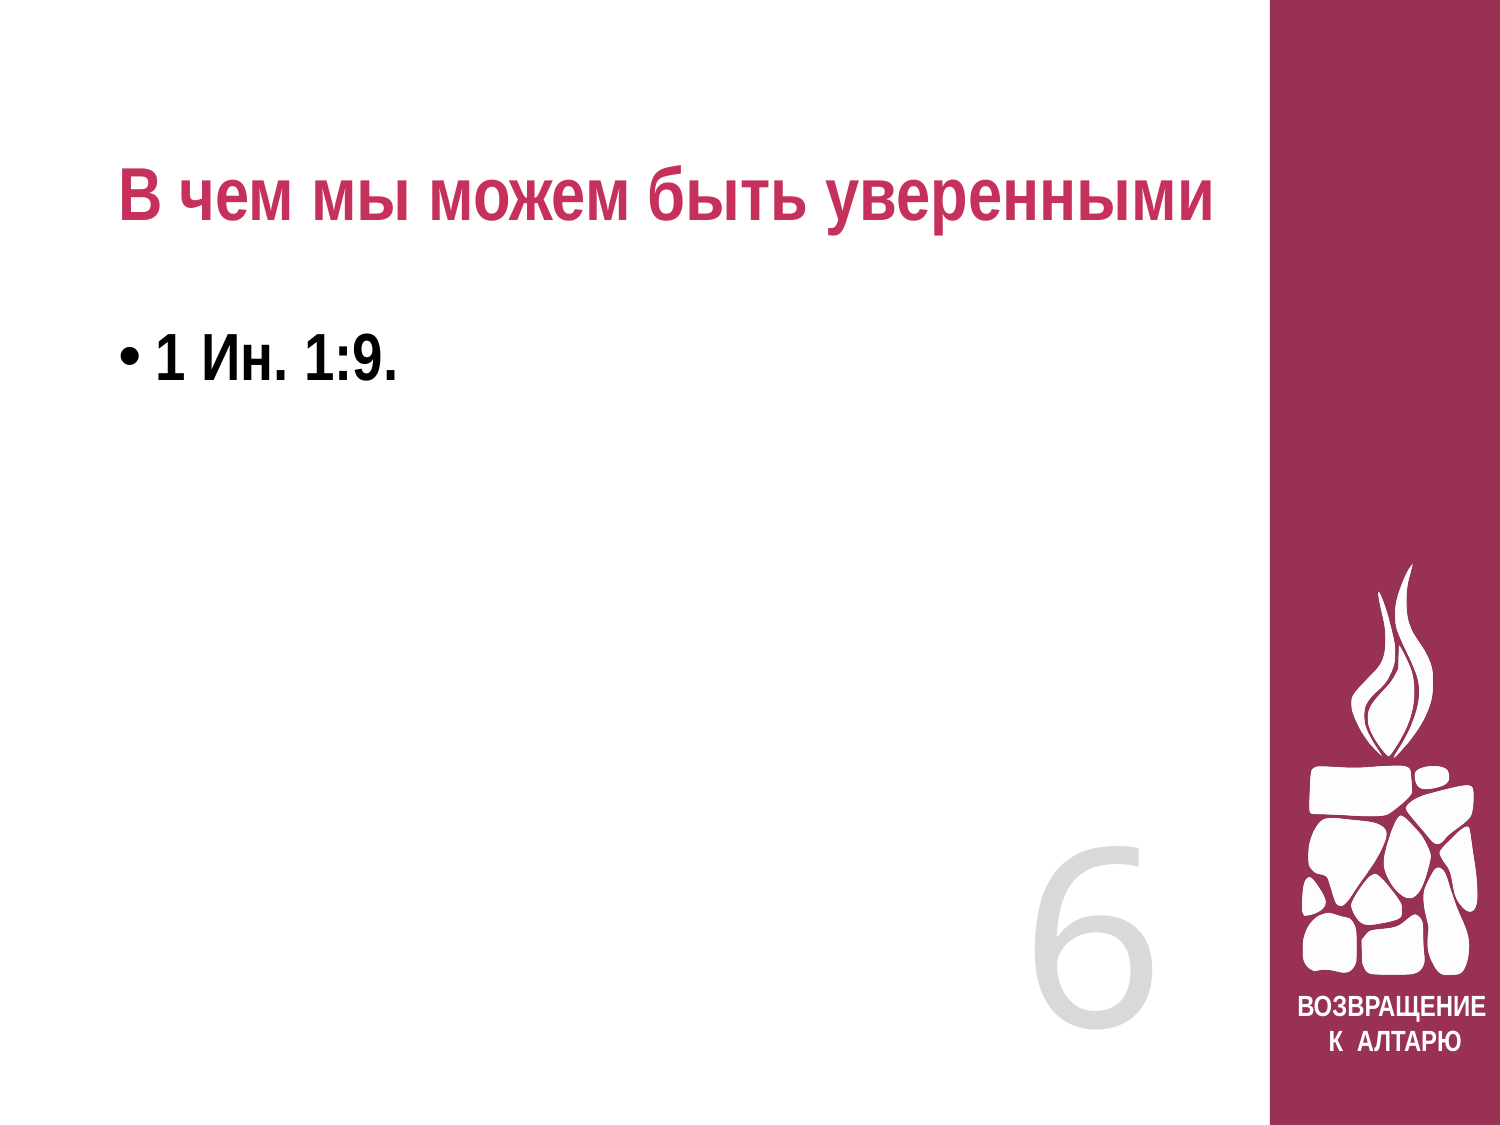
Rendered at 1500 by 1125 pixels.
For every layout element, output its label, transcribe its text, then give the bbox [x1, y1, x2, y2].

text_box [1214, 0, 1500, 1125]
text_box 6 [1006, 770, 1214, 1085]
list 1 Ин. 1:9. [103, 315, 1198, 608]
title В чем мы можем быть уверенными [103, 87, 1214, 306]
